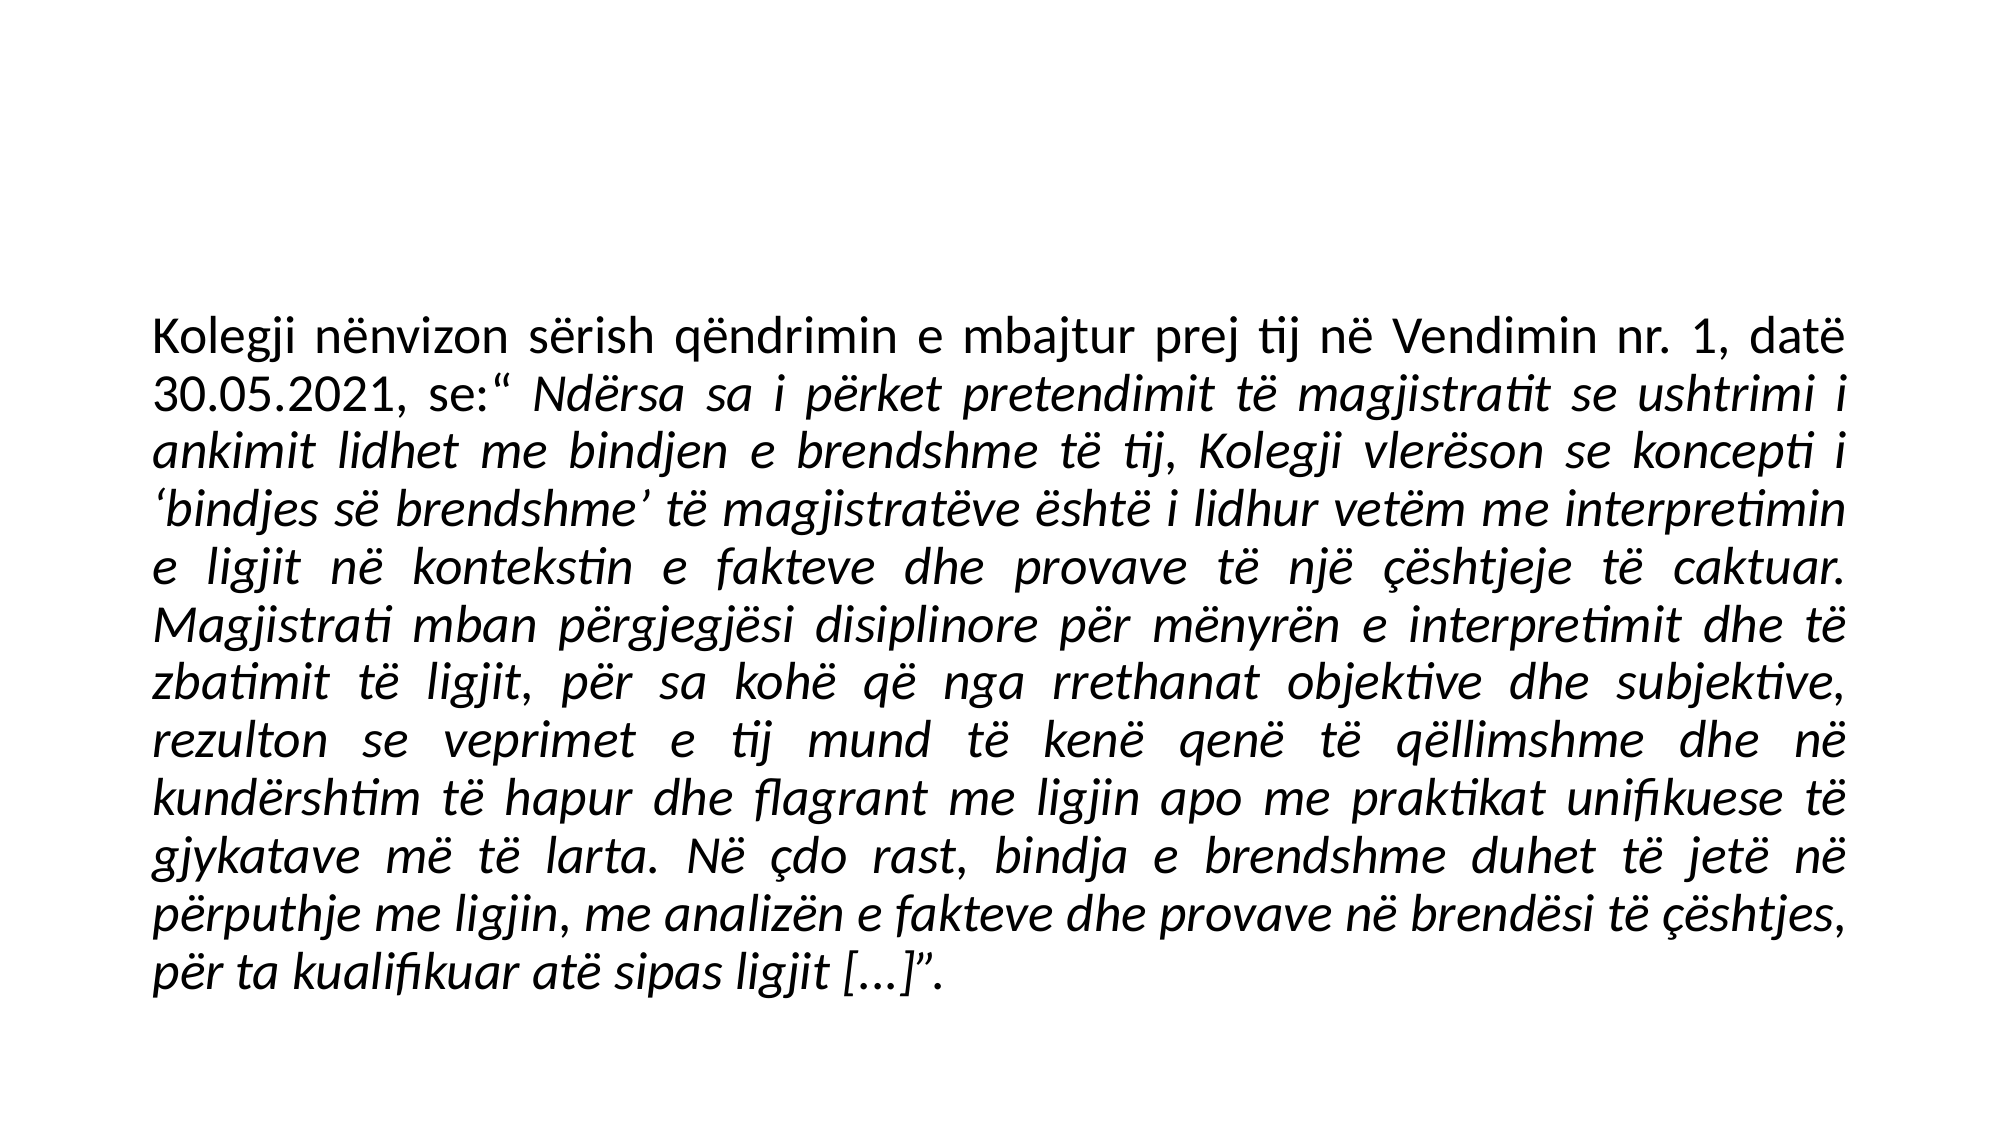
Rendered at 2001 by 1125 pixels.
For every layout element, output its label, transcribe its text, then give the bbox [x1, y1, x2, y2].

list Kolegji nënvizon sërish qëndrimin e mbajtur prej tij në Vendimin nr. 1, datë 30.05.2021, se:“ Ndërsa sa i përket pretendimit të magjistratit se ushtrimi i ankimit lidhet me bindjen e brendshme të tij, Kolegji vlerëson se koncepti i ‘bindjes së brendshme’ të magjistratëve është i lidhur vetëm me interpretimin e ligjit në kontekstin e fakteve dhe provave të një çështjeje të caktuar. Magjistrati mban përgjegjësi disiplinore për mënyrën e interpretimit dhe të zbatimit të ligjit, për sa kohë që nga rrethanat objektive dhe subjektive, rezulton se veprimet e tij mund të kenë qenë të qëllimshme dhe në kundërshtim të hapur dhe flagrant me ligjin apo me praktikat unifikuese të gjykatave më të larta. Në çdo rast, bindja e brendshme duhet të jetë në përputhje me ligjin, me analizën e fakteve dhe provave në brendësi të çështjes, për ta kualifikuar atë sipas ligjit [...]”. [137, 299, 1863, 1014]
